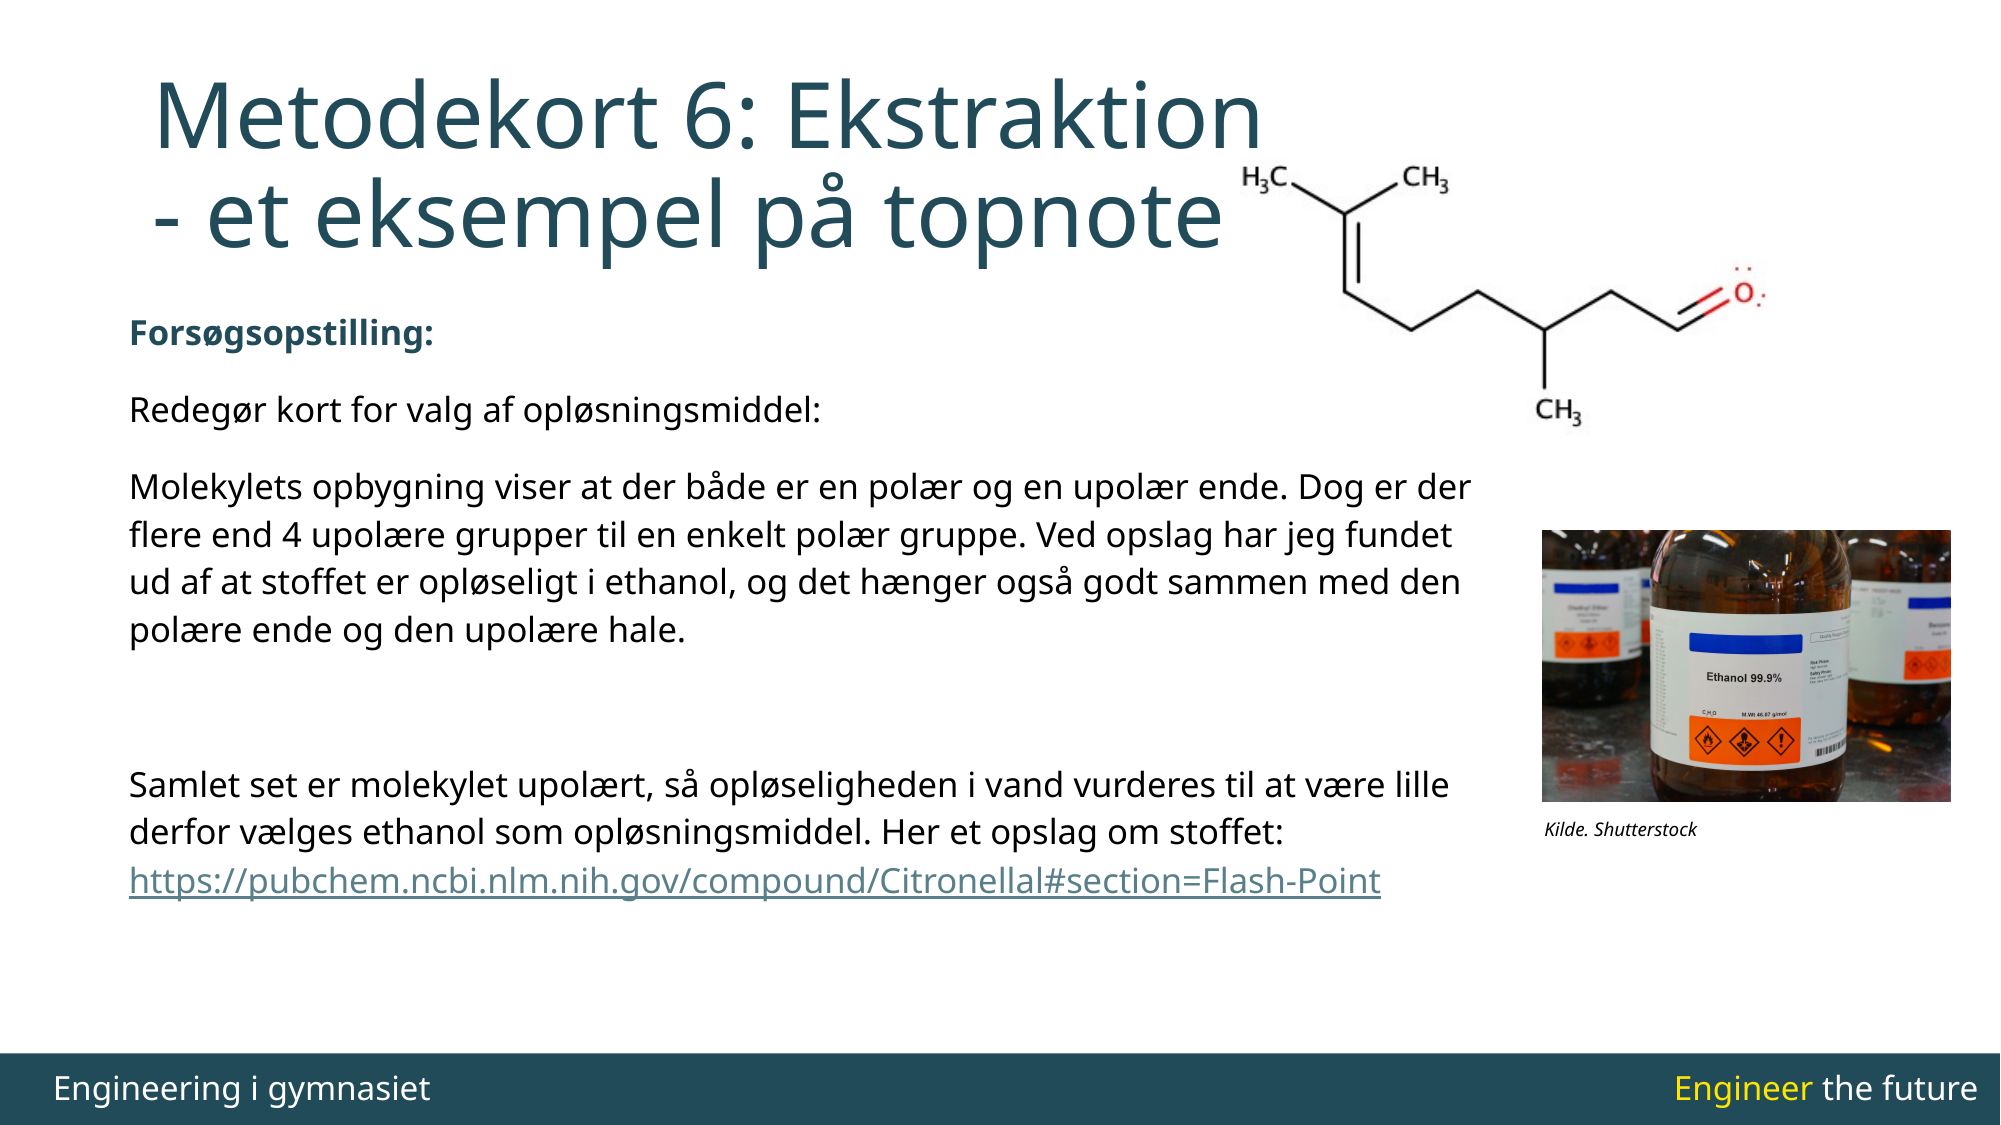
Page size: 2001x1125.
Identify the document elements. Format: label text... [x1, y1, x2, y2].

title Metodekort 6: Ekstraktion - et eksempel på topnote [137, 59, 1863, 278]
list Forsøgsopstilling: Redegør kort for valg af opløsningsmiddel: Molekylets opbygning viser at der både er en polær og en upolær ende. Dog er der flere end 4 upolære grupper til en enkelt polær gruppe. Ved opslag har jeg fundet ud af at stoffet er opløseligt i ethanol, og det hænger også godt sammen med den polære ende og den upolære hale. Samlet set er molekylet upolært, så opløseligheden i vand vurderes til at være lille derfor vælges ethanol som opløsningsmiddel. Her et opslag om stoffet: https://pubchem.ncbi.nlm.nih.gov/compound/Citronellal#section=Flash-Point [114, 297, 1505, 916]
picture [1541, 529, 1951, 803]
text_box Kilde. Shutterstock [1529, 810, 1886, 848]
picture [1214, 133, 1796, 461]
